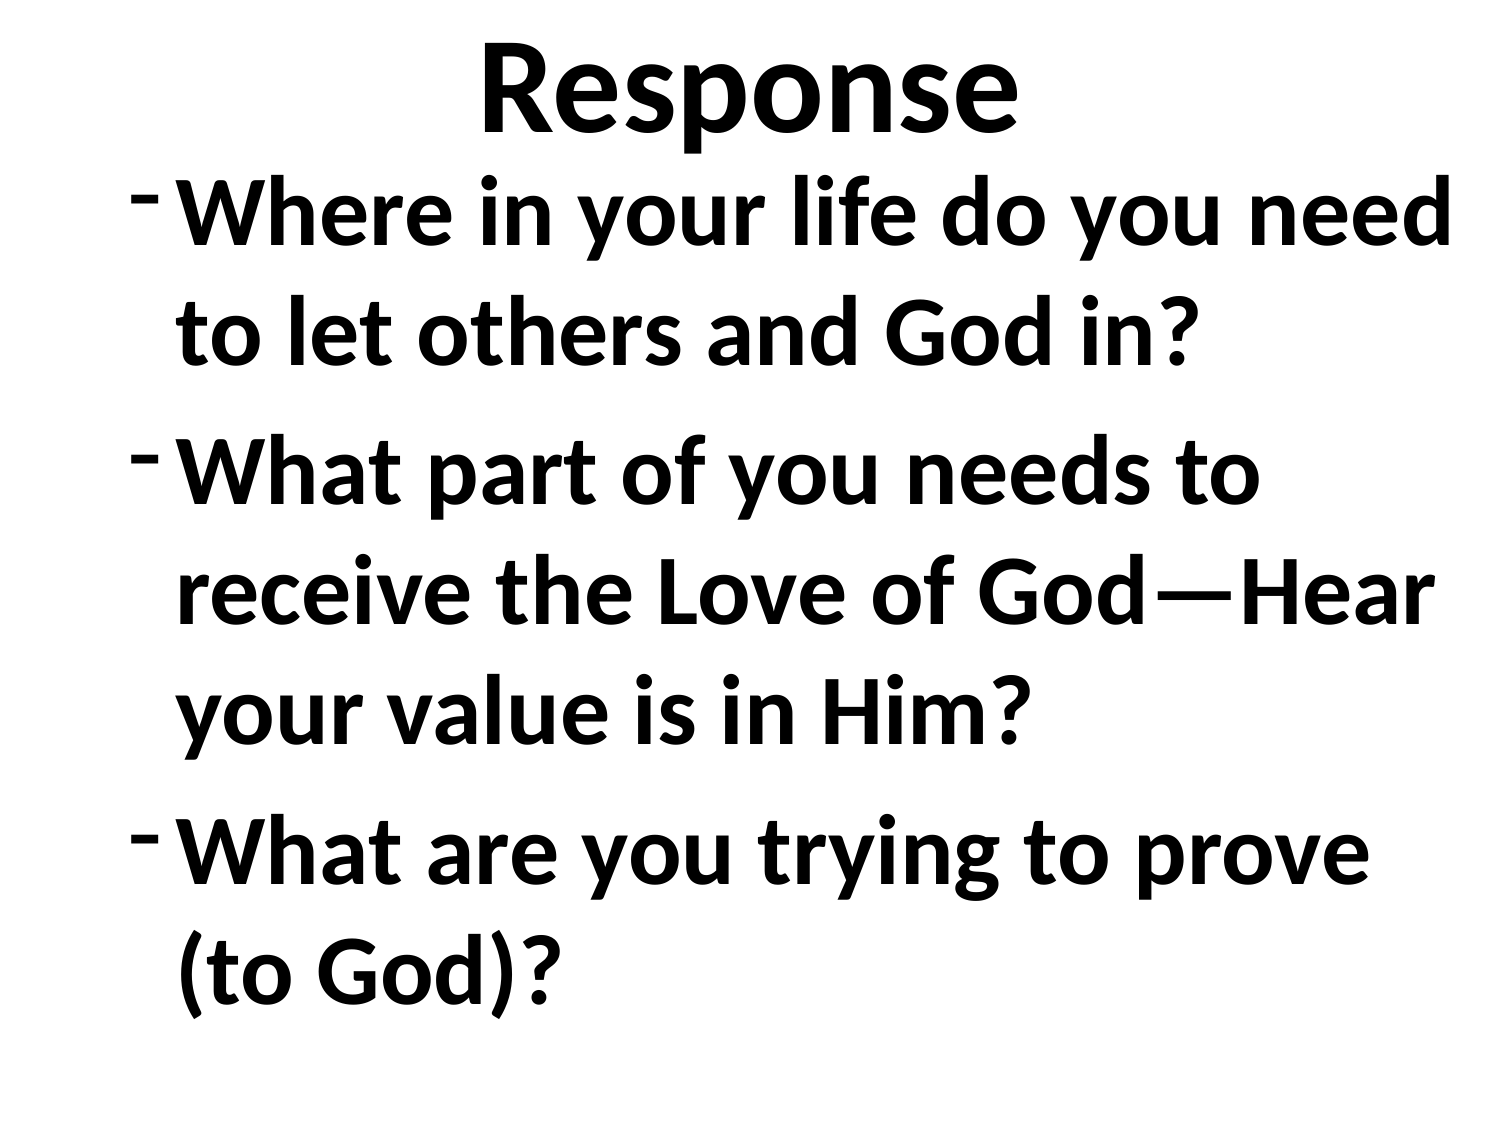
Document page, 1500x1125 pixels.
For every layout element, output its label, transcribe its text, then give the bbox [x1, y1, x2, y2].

list Where in your life do you need to let others and God in? What part of you needs to receive the Love of God—Hear your value is in Him? What are you trying to prove (to God)? [38, 137, 1488, 1125]
title Response [0, 0, 1500, 155]
